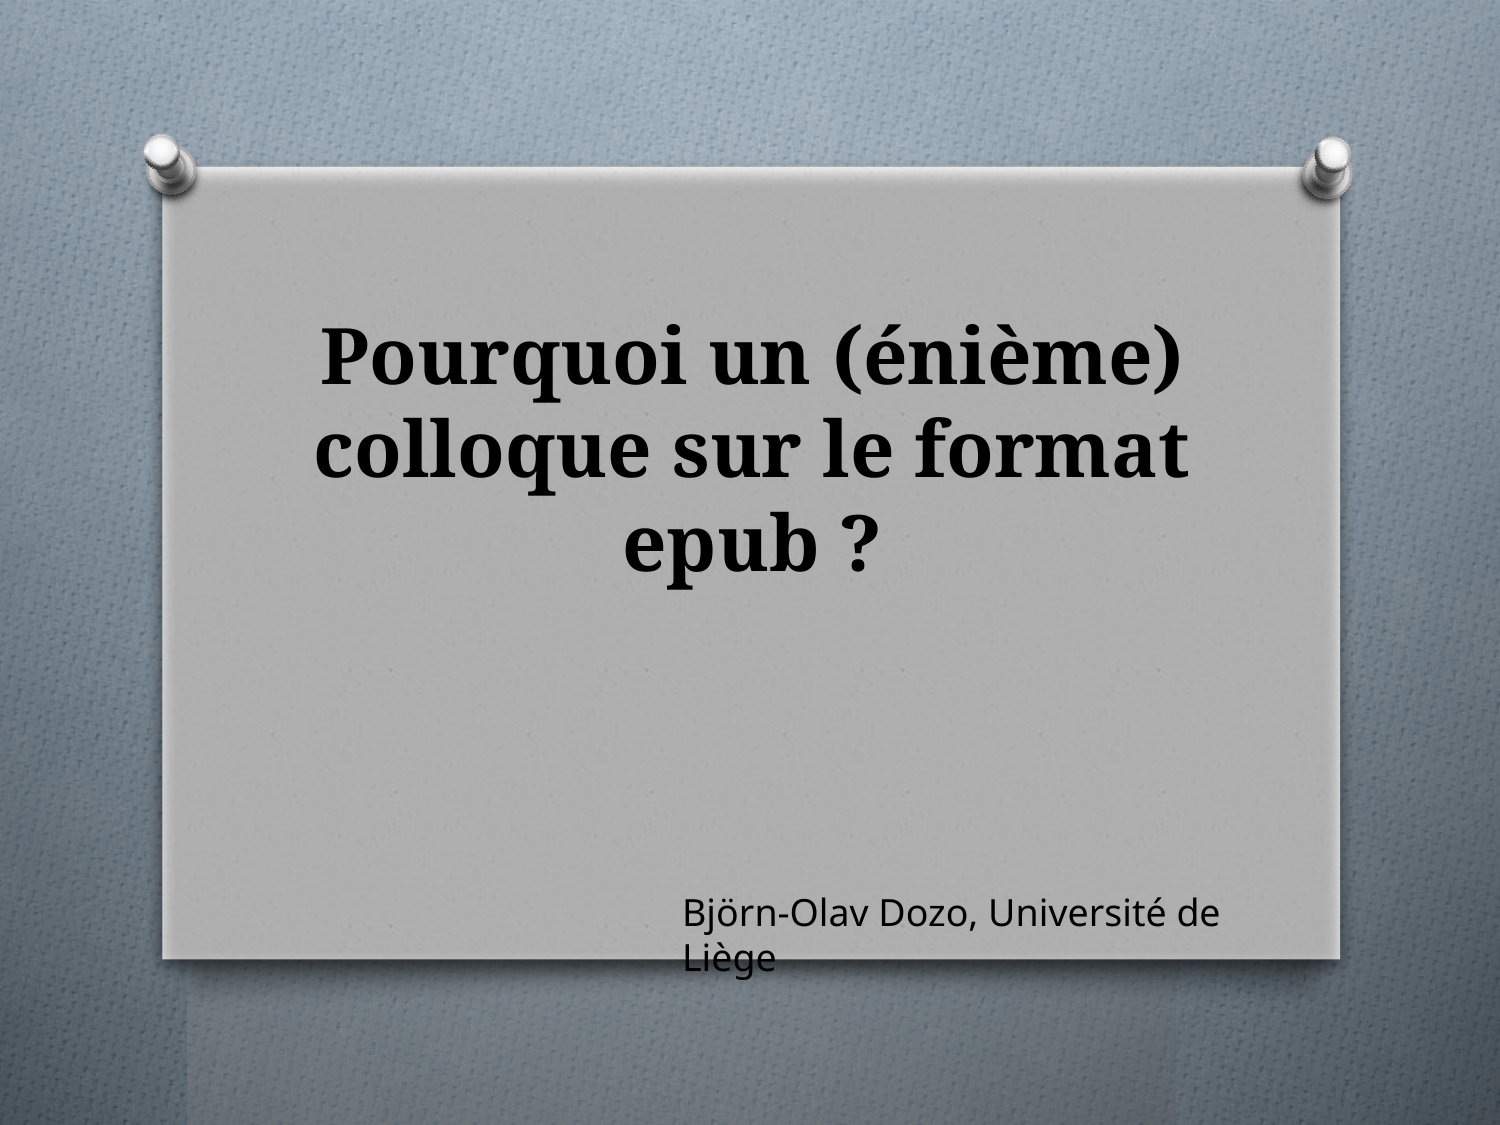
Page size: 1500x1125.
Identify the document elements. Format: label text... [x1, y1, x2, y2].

picture [1274, 109, 1396, 230]
title Pourquoi un (énième) colloque sur le format epub ? [283, 294, 1223, 595]
text_box Björn-Olav Dozo, Université de Liège [667, 881, 1329, 987]
picture [112, 100, 235, 224]
